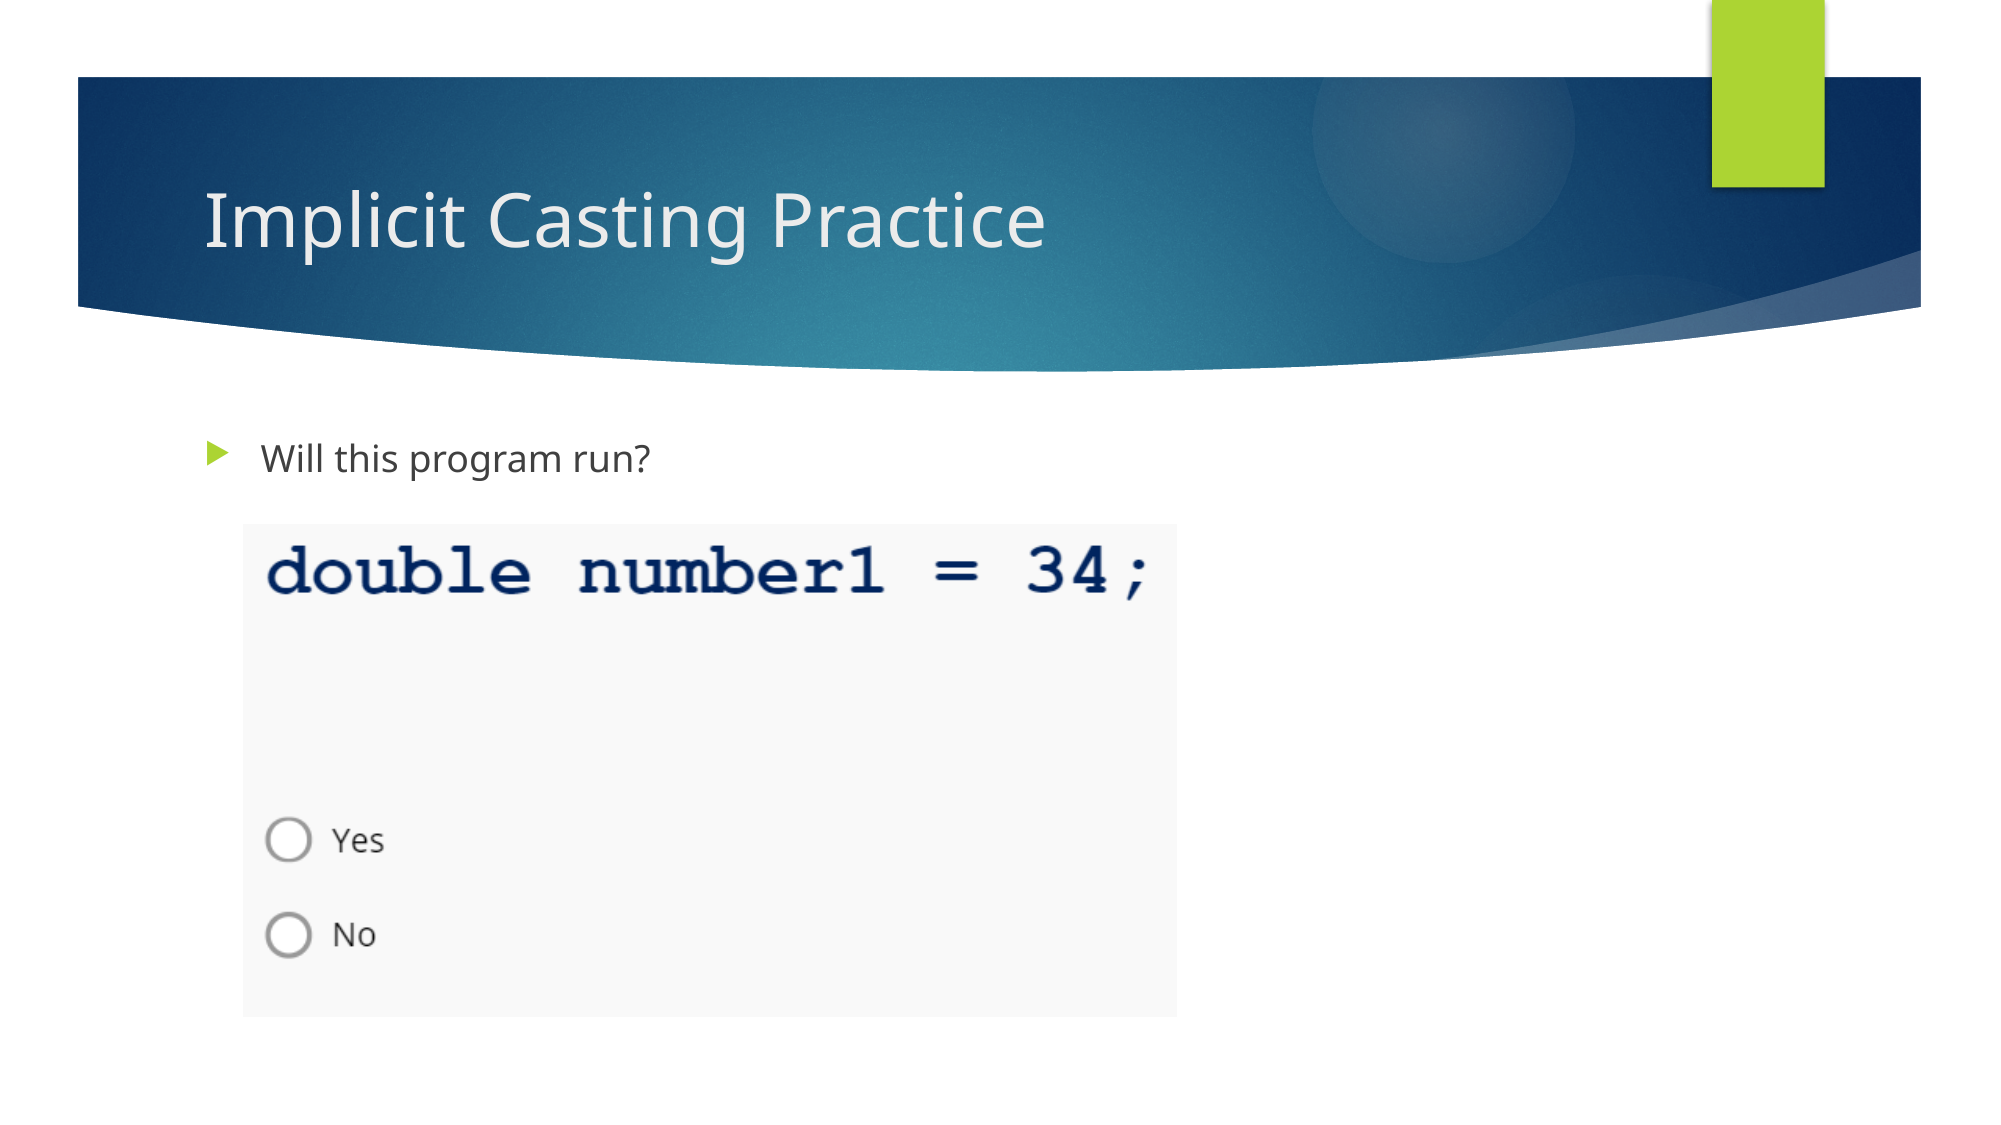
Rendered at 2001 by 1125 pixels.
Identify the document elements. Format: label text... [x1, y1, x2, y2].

list Will this program run? [189, 427, 1627, 988]
picture [243, 524, 1177, 1017]
title Implicit Casting Practice [189, 159, 1627, 276]
